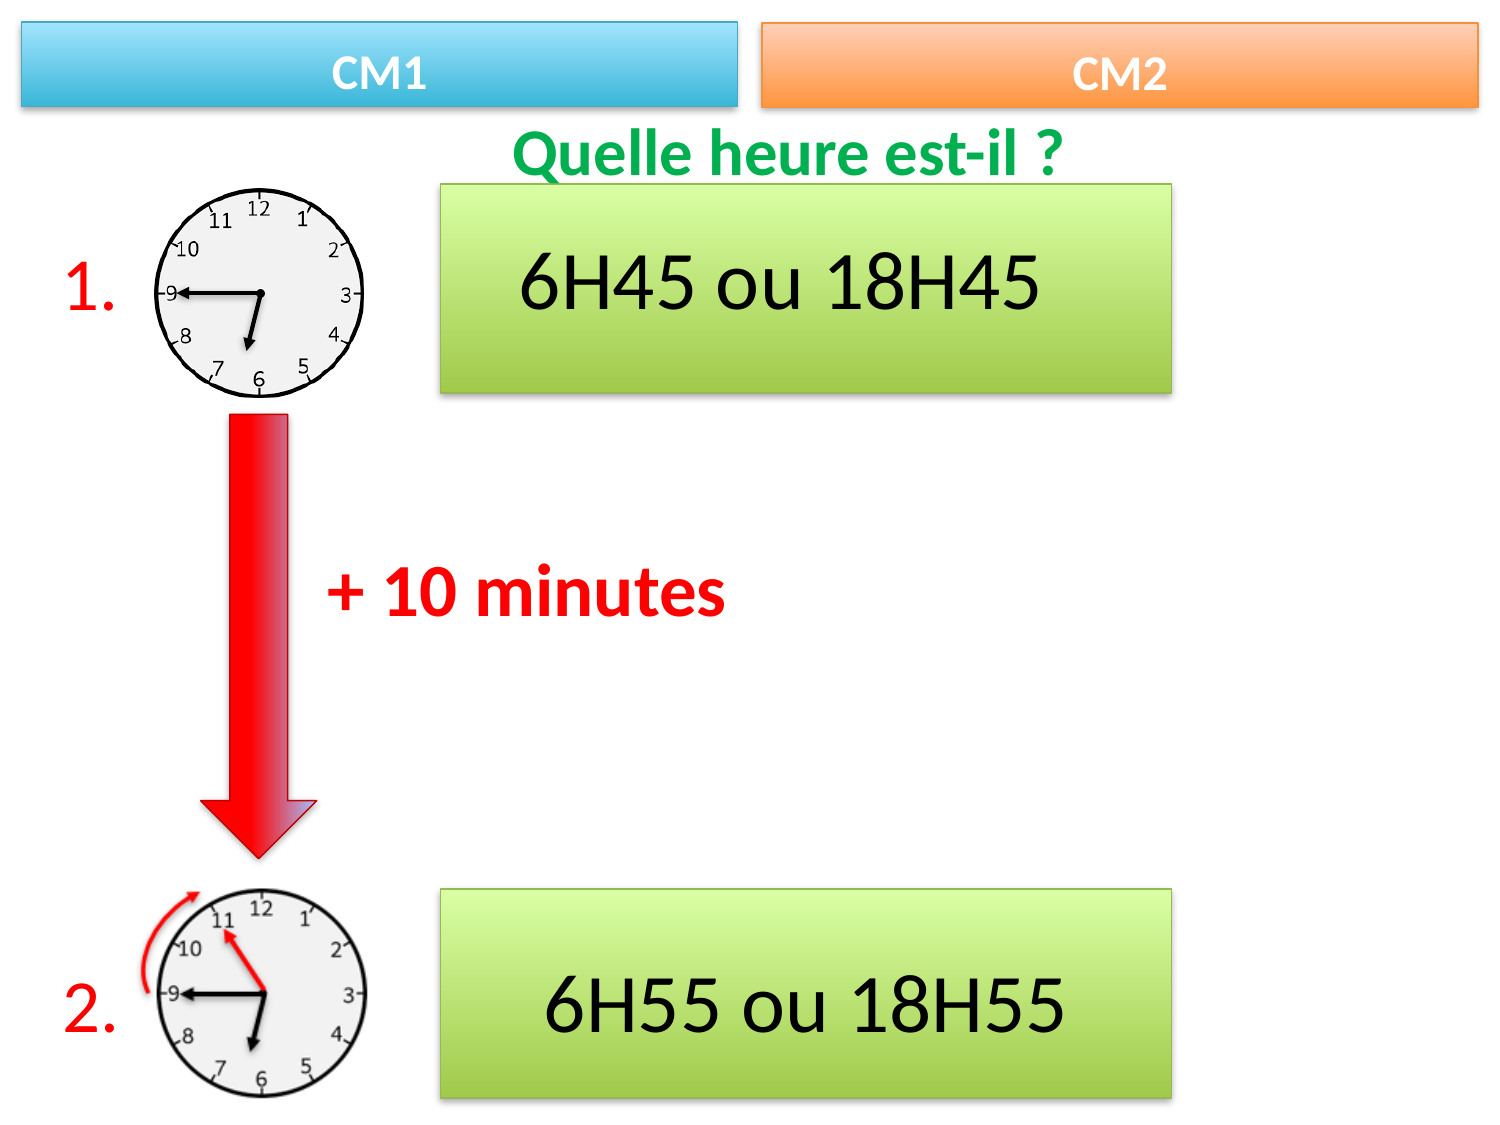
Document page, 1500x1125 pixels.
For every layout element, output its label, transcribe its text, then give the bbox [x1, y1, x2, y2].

text_box 2. [47, 950, 130, 1055]
text_box [440, 197, 1172, 394]
text_box 6H45 ou 18H45 [504, 219, 1160, 334]
text_box [200, 413, 318, 860]
text_box 1. [46, 227, 136, 333]
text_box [153, 188, 364, 398]
text_box CM1 [21, 21, 738, 107]
text_box CM2 [761, 22, 1479, 108]
text_box 6H55 ou 18H55 [529, 941, 1185, 1057]
picture [135, 880, 380, 1104]
text_box [440, 888, 1172, 1099]
text_box Quelle heure est-il ? [21, 101, 1500, 197]
text_box + 10 minutes [312, 534, 845, 639]
